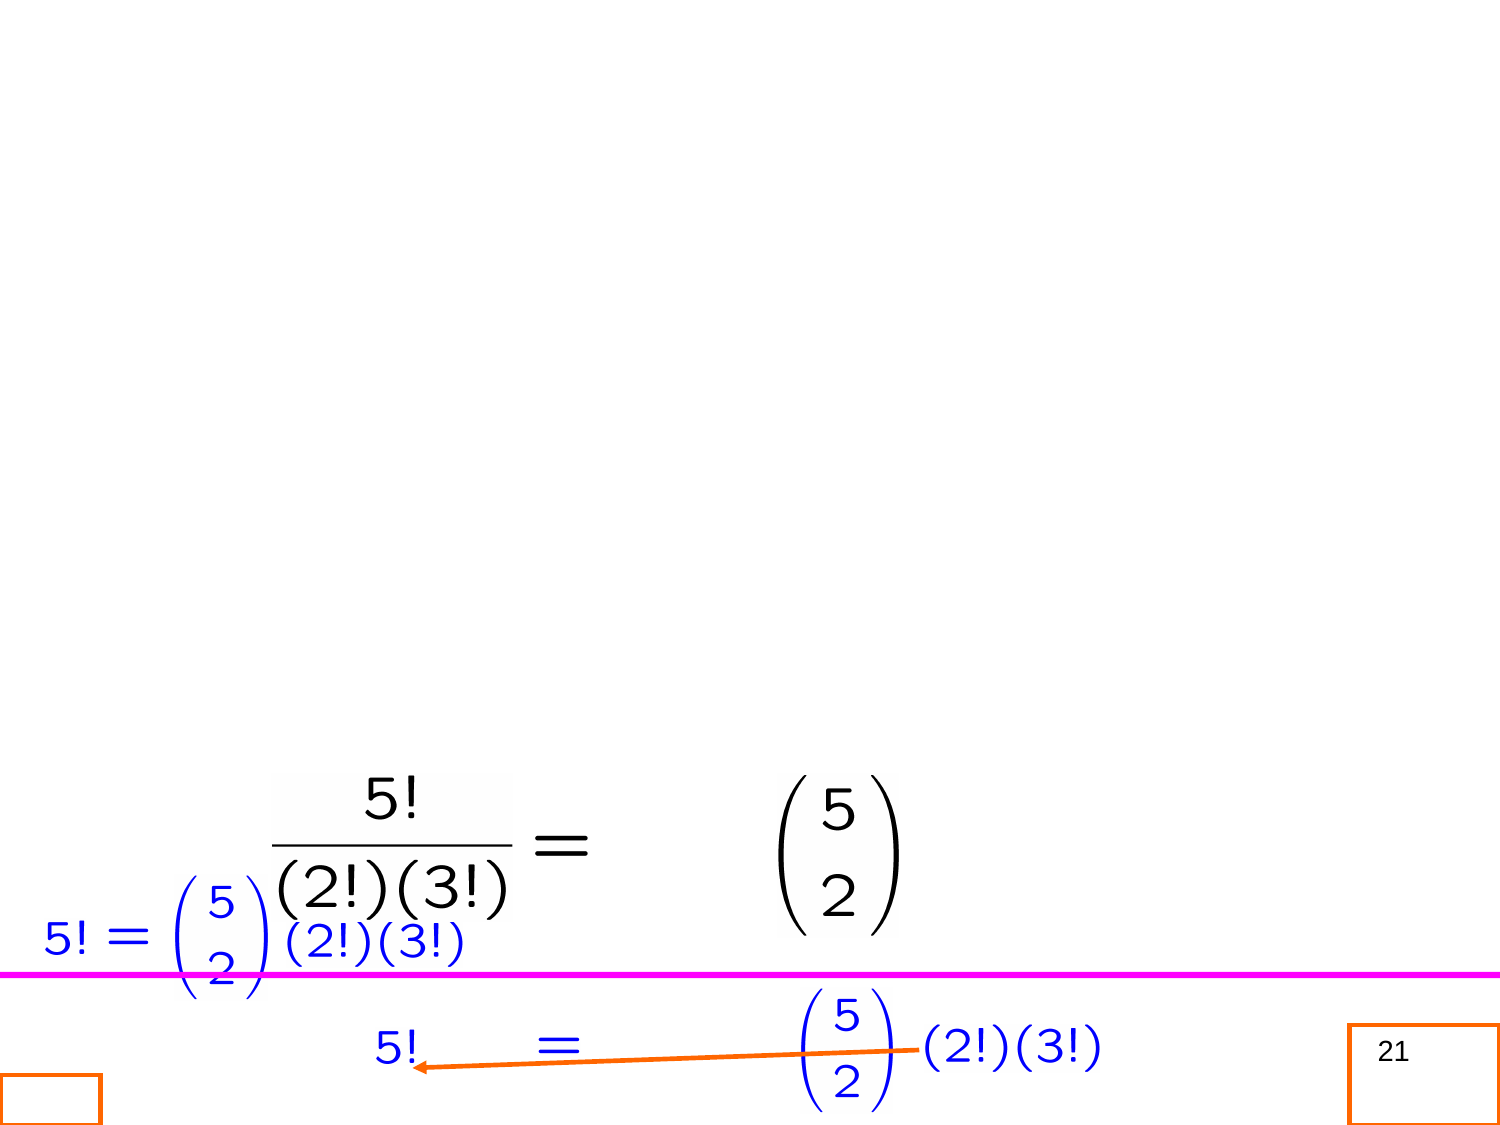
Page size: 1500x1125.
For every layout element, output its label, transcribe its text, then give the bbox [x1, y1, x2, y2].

picture [923, 1024, 1101, 1073]
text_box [270, 772, 899, 938]
text_box [418, 1061, 556, 1074]
text_box [0, 1074, 101, 1125]
picture [107, 928, 151, 946]
slide_number 21 [1074, 1024, 1425, 1103]
text_box [1349, 1025, 1500, 1125]
picture [44, 918, 86, 958]
picture [286, 938, 463, 968]
picture [799, 987, 893, 1114]
picture [374, 1027, 416, 1066]
picture [537, 1037, 581, 1055]
picture [174, 874, 268, 1002]
